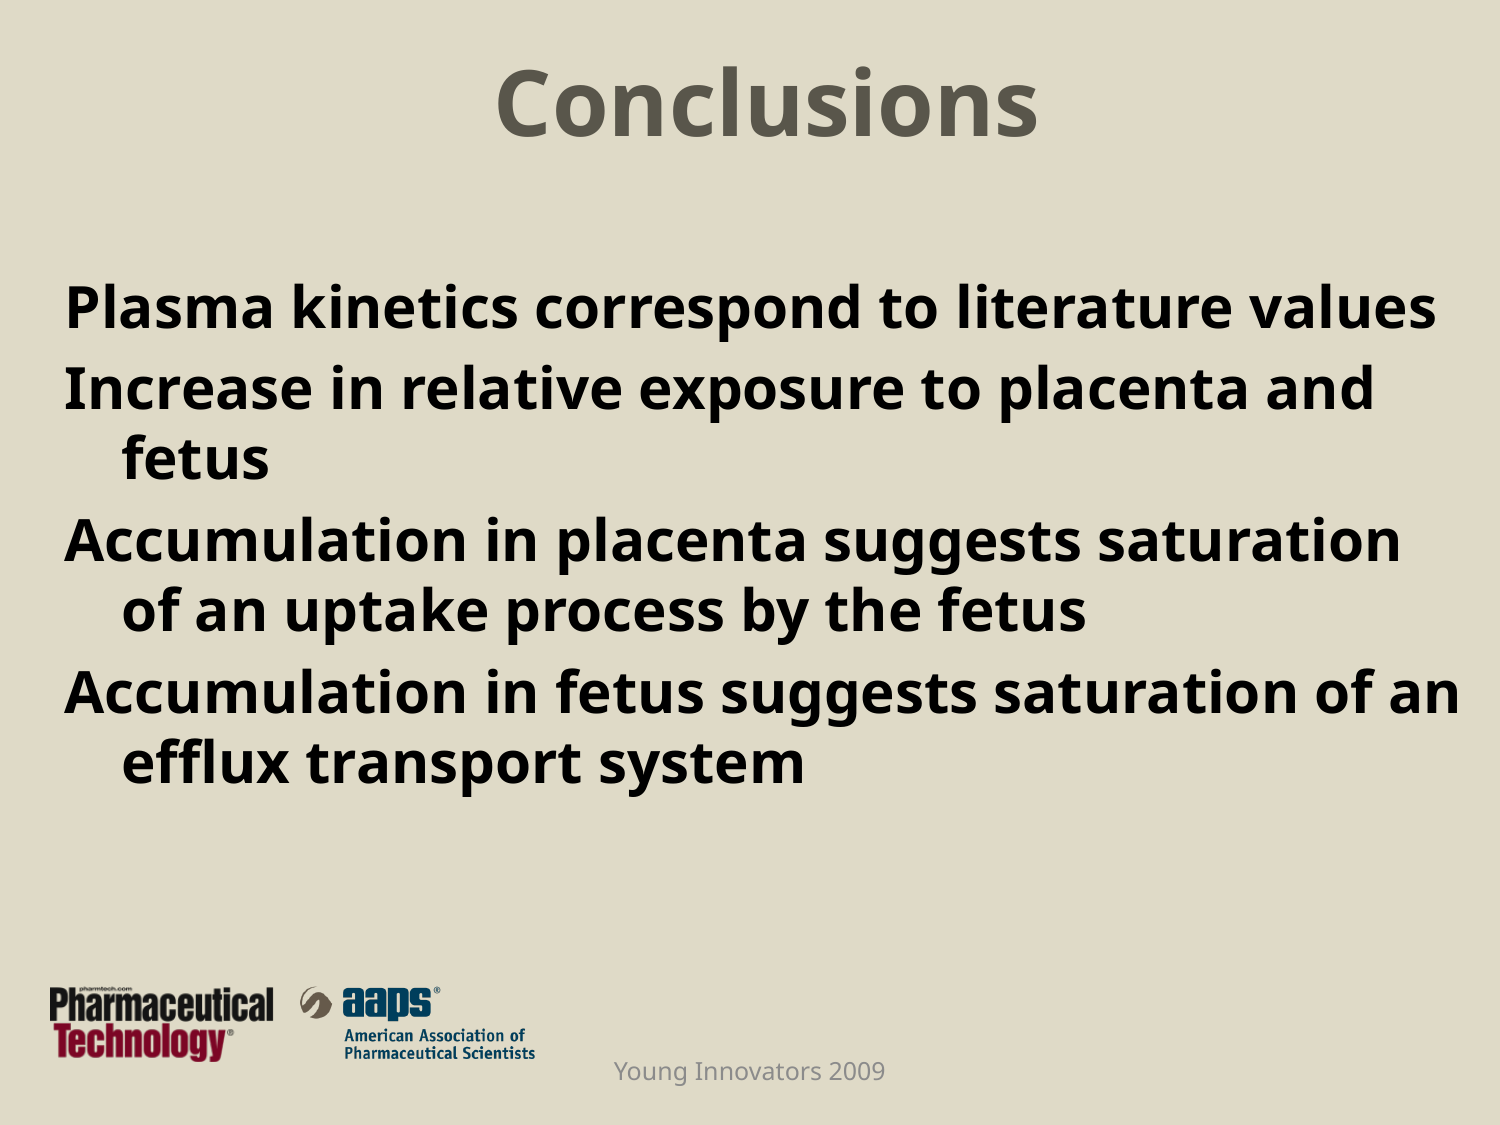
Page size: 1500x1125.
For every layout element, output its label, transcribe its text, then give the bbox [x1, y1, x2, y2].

text_box Plasma kinetics correspond to literature values Increase in relative exposure to placenta and fetus Accumulation in placenta suggests saturation of an uptake process by the fetus Accumulation in fetus suggests saturation of an efflux transport system [50, 262, 1485, 938]
text_box Conclusions [50, 37, 1485, 225]
picture [299, 986, 535, 1059]
footer Young Innovators 2009 [512, 1042, 988, 1103]
picture [49, 986, 275, 1062]
